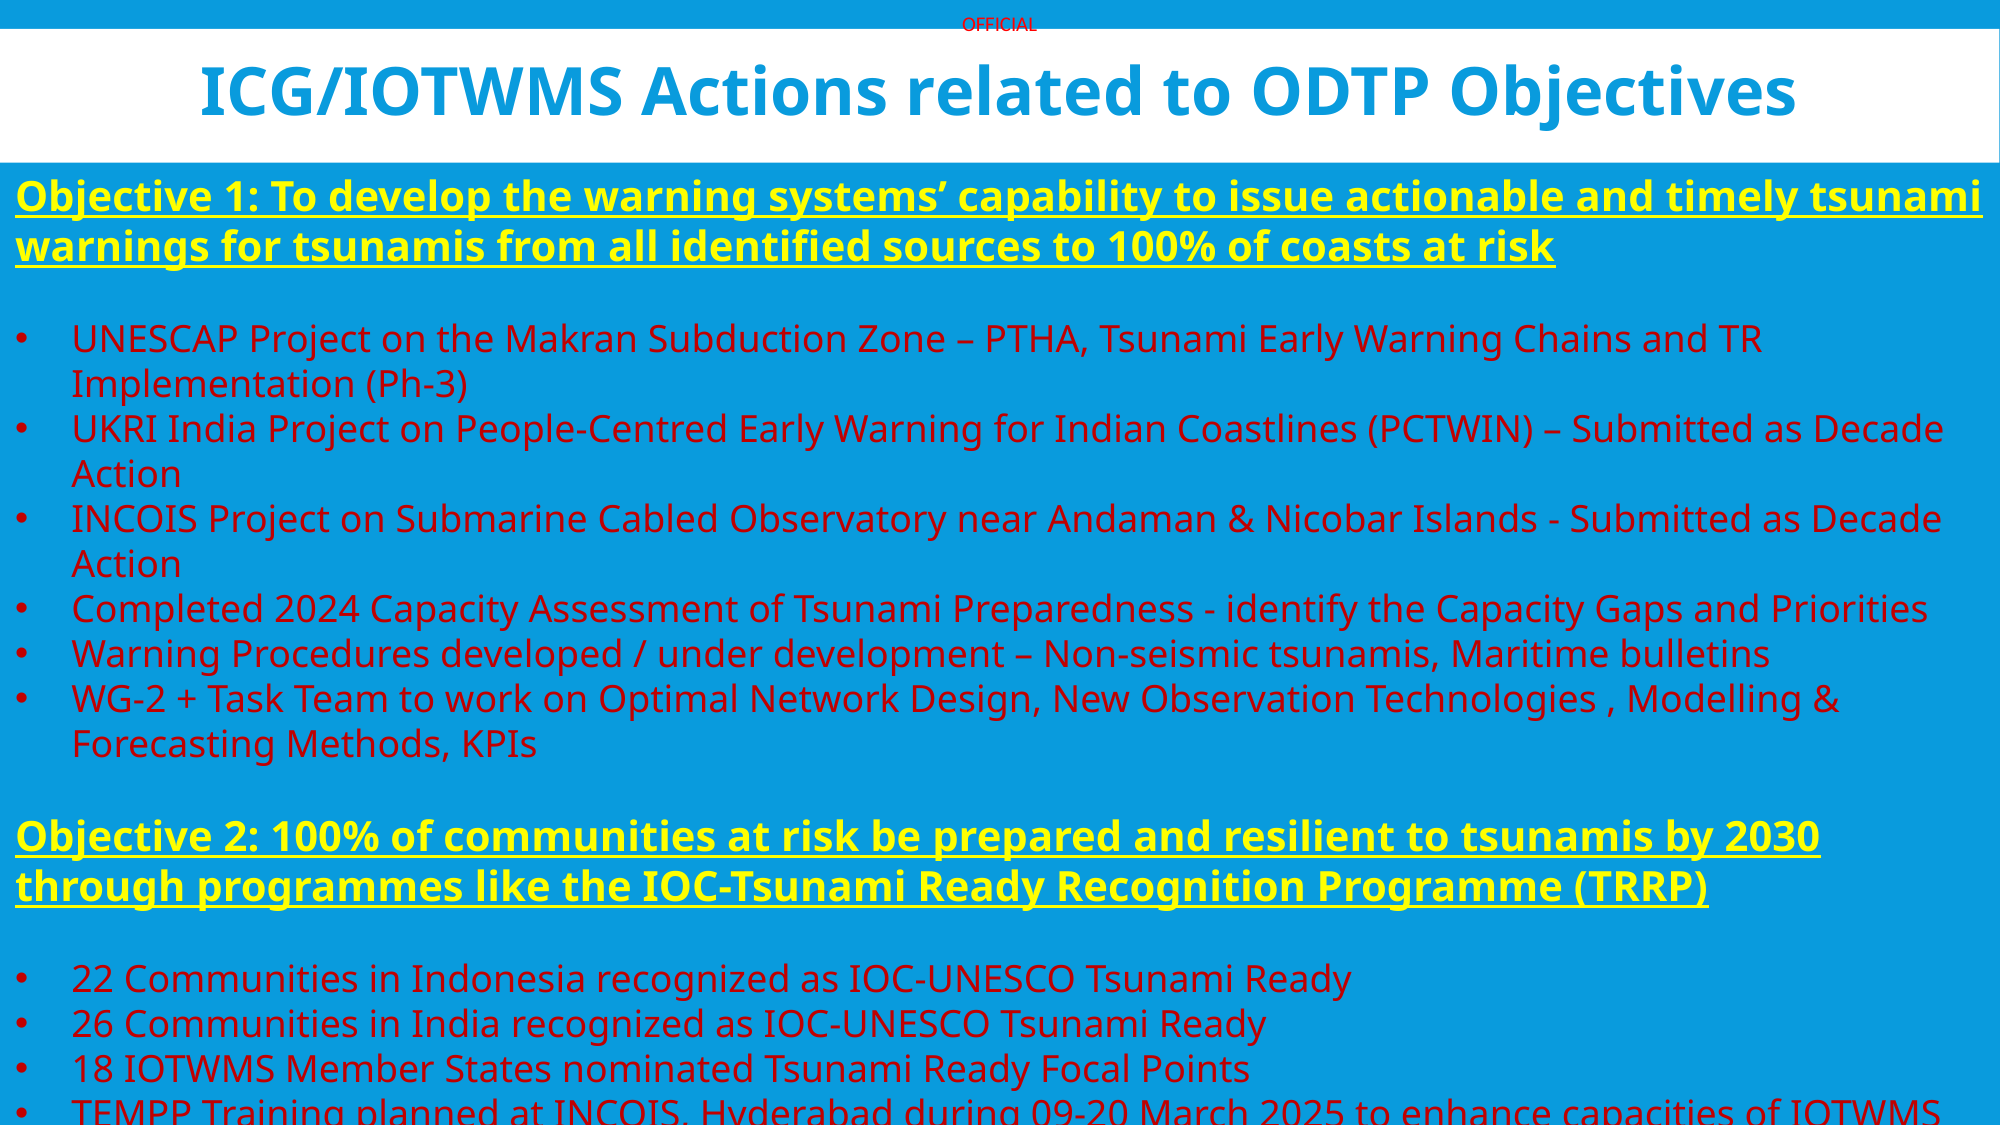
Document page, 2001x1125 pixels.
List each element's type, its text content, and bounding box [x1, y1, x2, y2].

title ICG/IOTWMS Actions related to ODTP Objectives [0, 40, 2000, 150]
text_box Objective 1: To develop the warning systems’ capability to issue actionable and timely tsunami warnings for tsunamis from all identified sources to 100% of coasts at risk UNESCAP Project on the Makran Subduction Zone – PTHA, Tsunami Early Warning Chains and TR Implementation (Ph-3) UKRI India Project on People-Centred Early Warning for Indian Coastlines (PCTWIN) – Submitted as Decade Action INCOIS Project on Submarine Cabled Observatory near Andaman & Nicobar Islands - Submitted as Decade Action Completed 2024 Capacity Assessment of Tsunami Preparedness - identify the Capacity Gaps and Priorities Warning Procedures developed / under development – Non-seismic tsunamis, Maritime bulletins WG-2 + Task Team to work on Optimal Network Design, New Observation Technologies , Modelling & Forecasting Methods, KPIs Objective 2: 100% of communities at risk be prepared and resilient to tsunamis by 2030 through programmes like the IOC-Tsunami Ready Recognition Programme (TRRP) 22 Communities in Indonesia recognized as IOC-UNESCO Tsunami Ready 26 Communities in India recognized as IOC-UNESCO Tsunami Ready 18 IOTWMS Member States nominated Tsunami Ready Focal Points TEMPP Training planned at INCOIS, Hyderabad during 09-20 March 2025 to enhance capacities of IOTWMS Member States to implement IOC-UNESCO Tsunami Ready WG-1 + WG-3 to prepare guidelines for TR Critical Infrastructure and inclusive SOPs [0, 162, 2000, 1125]
